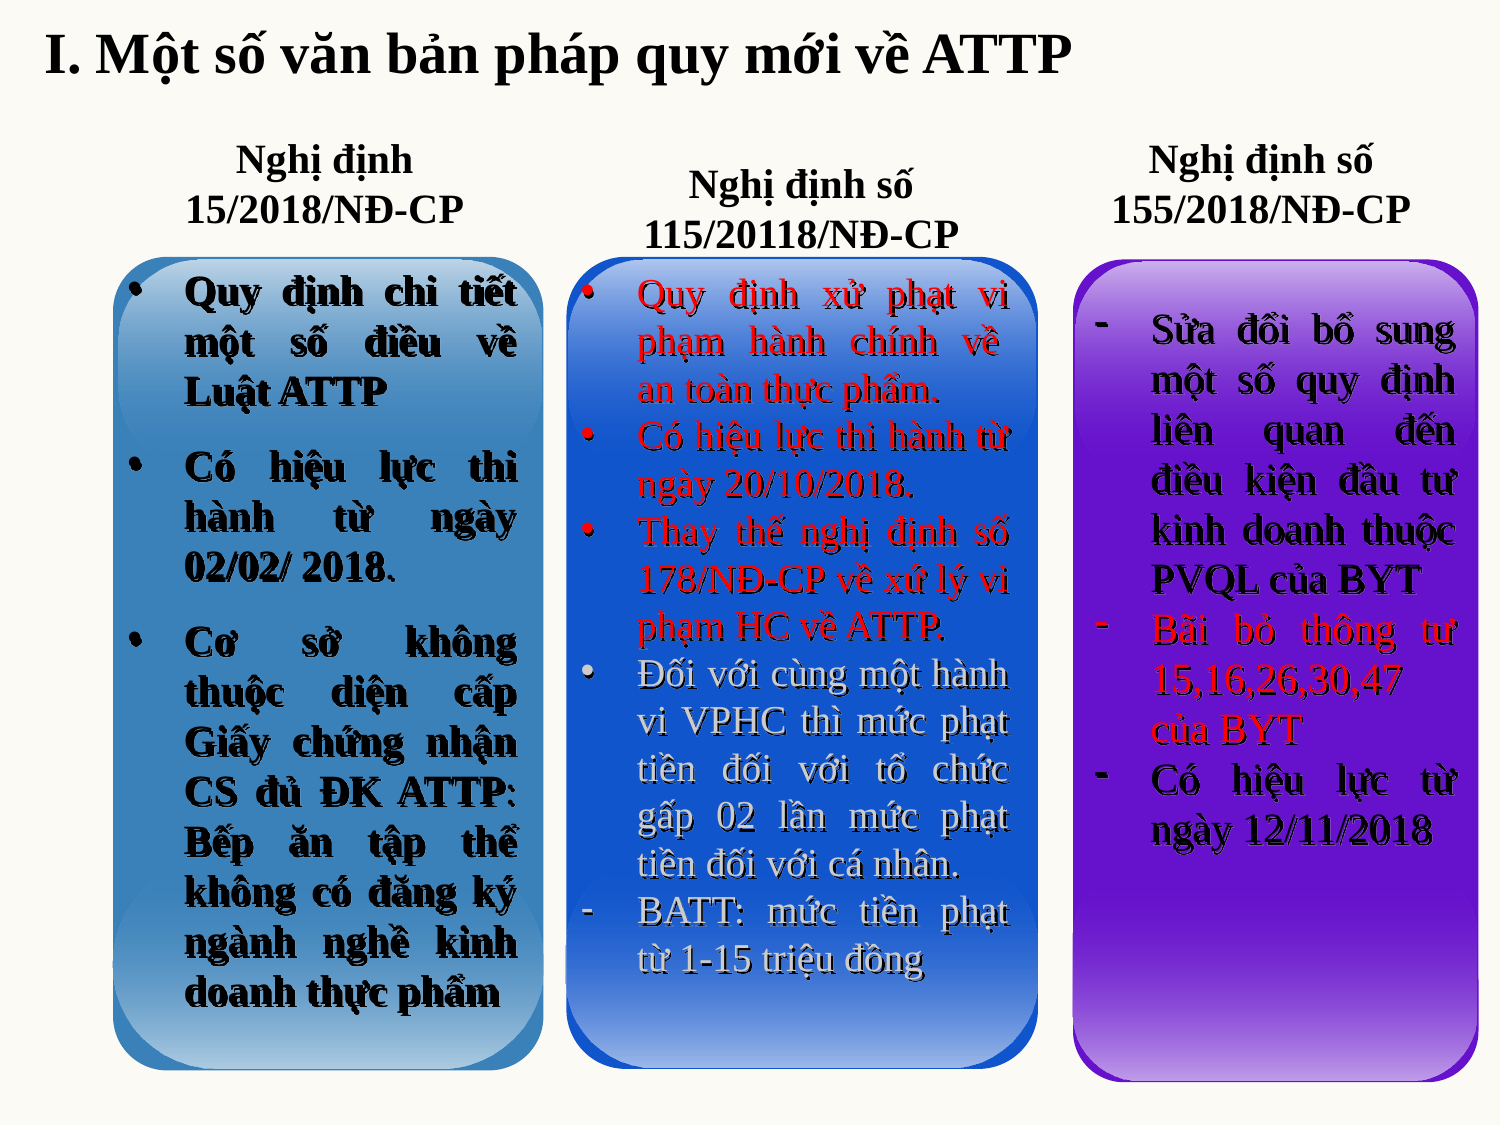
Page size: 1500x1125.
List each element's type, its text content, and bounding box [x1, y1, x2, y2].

text_box Nghị định số 115/20118/NĐ-CP [567, 153, 1036, 255]
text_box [112, 256, 544, 1071]
text_box Nghị định 15/2018/NĐ-CP [118, 153, 531, 240]
text_box Nghị định số 155/2018/NĐ-CP [1058, 124, 1465, 240]
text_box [1072, 259, 1479, 1083]
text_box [565, 256, 1039, 1070]
title I. Một số văn bản pháp quy mới về ATTP [29, 0, 1380, 153]
